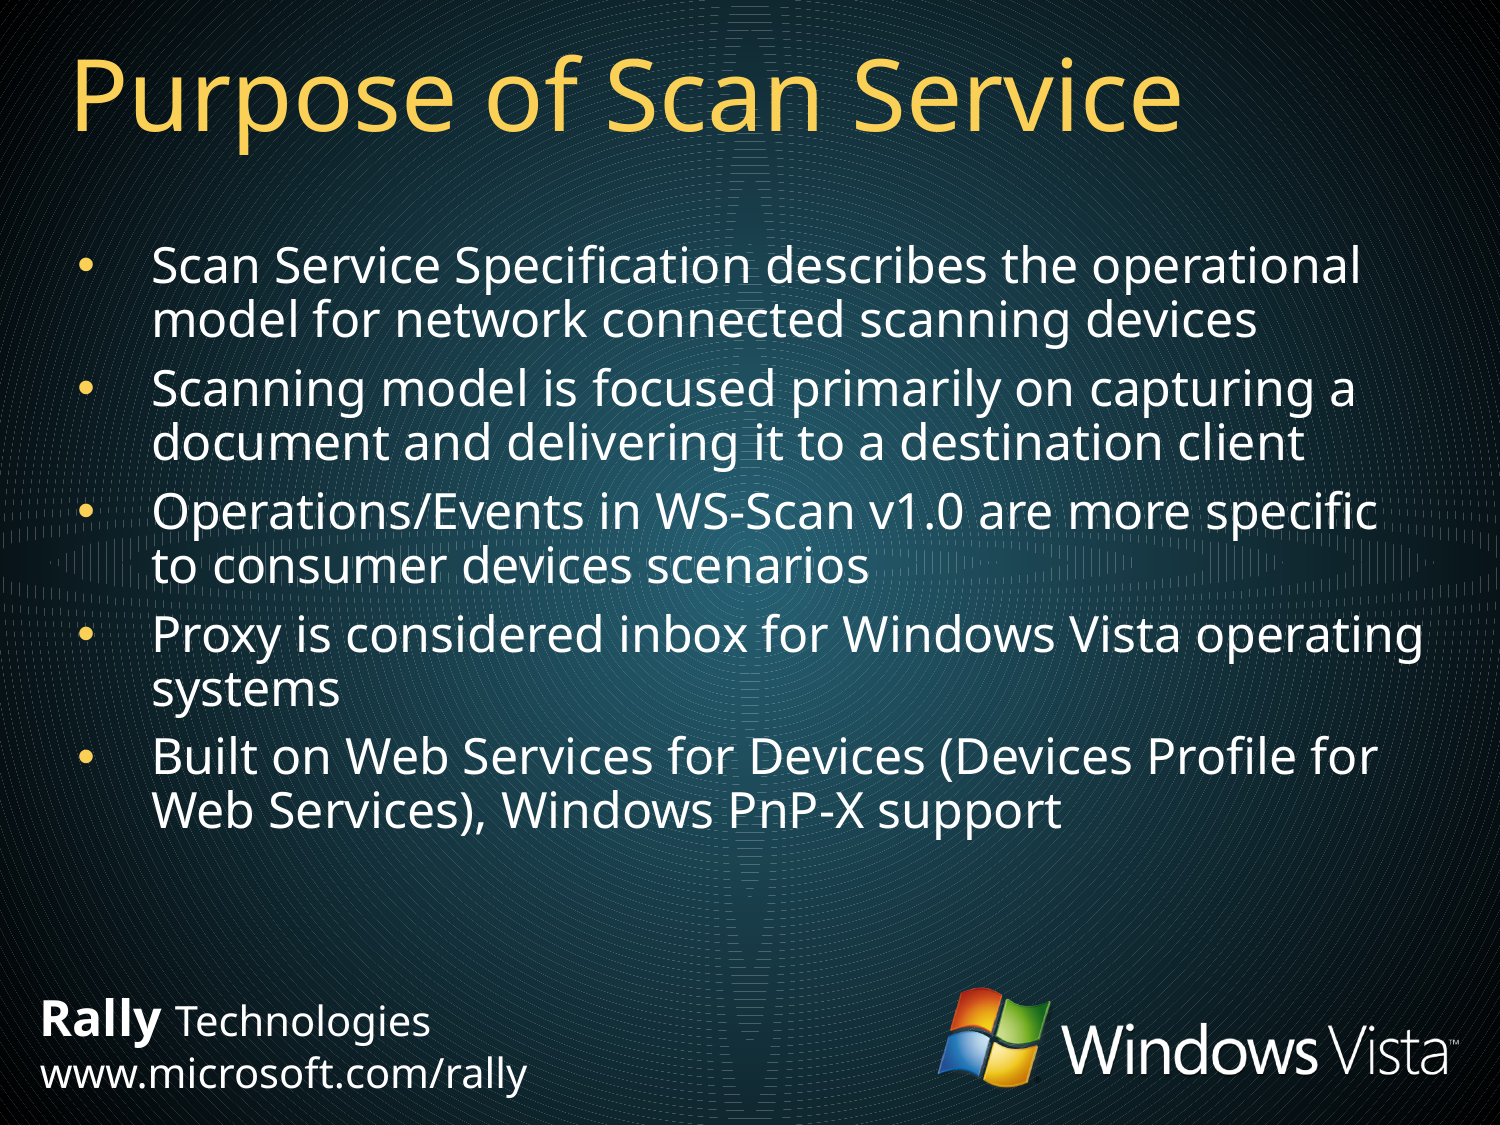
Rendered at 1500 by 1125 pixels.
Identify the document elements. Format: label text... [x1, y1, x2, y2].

picture [903, 953, 1481, 1125]
list Scan Service Specification describes the operational model for network connected scanning devices Scanning model is focused primarily on capturing a document and delivering it to a destination client Operations/Events in WS-Scan v1.0 are more specific to consumer devices scenarios Proxy is considered inbox for Windows Vista operating systems Built on Web Services for Devices (Devices Profile for Web Services), Windows PnP-X support [62, 232, 1448, 886]
title Purpose of Scan Service [52, 37, 1451, 161]
